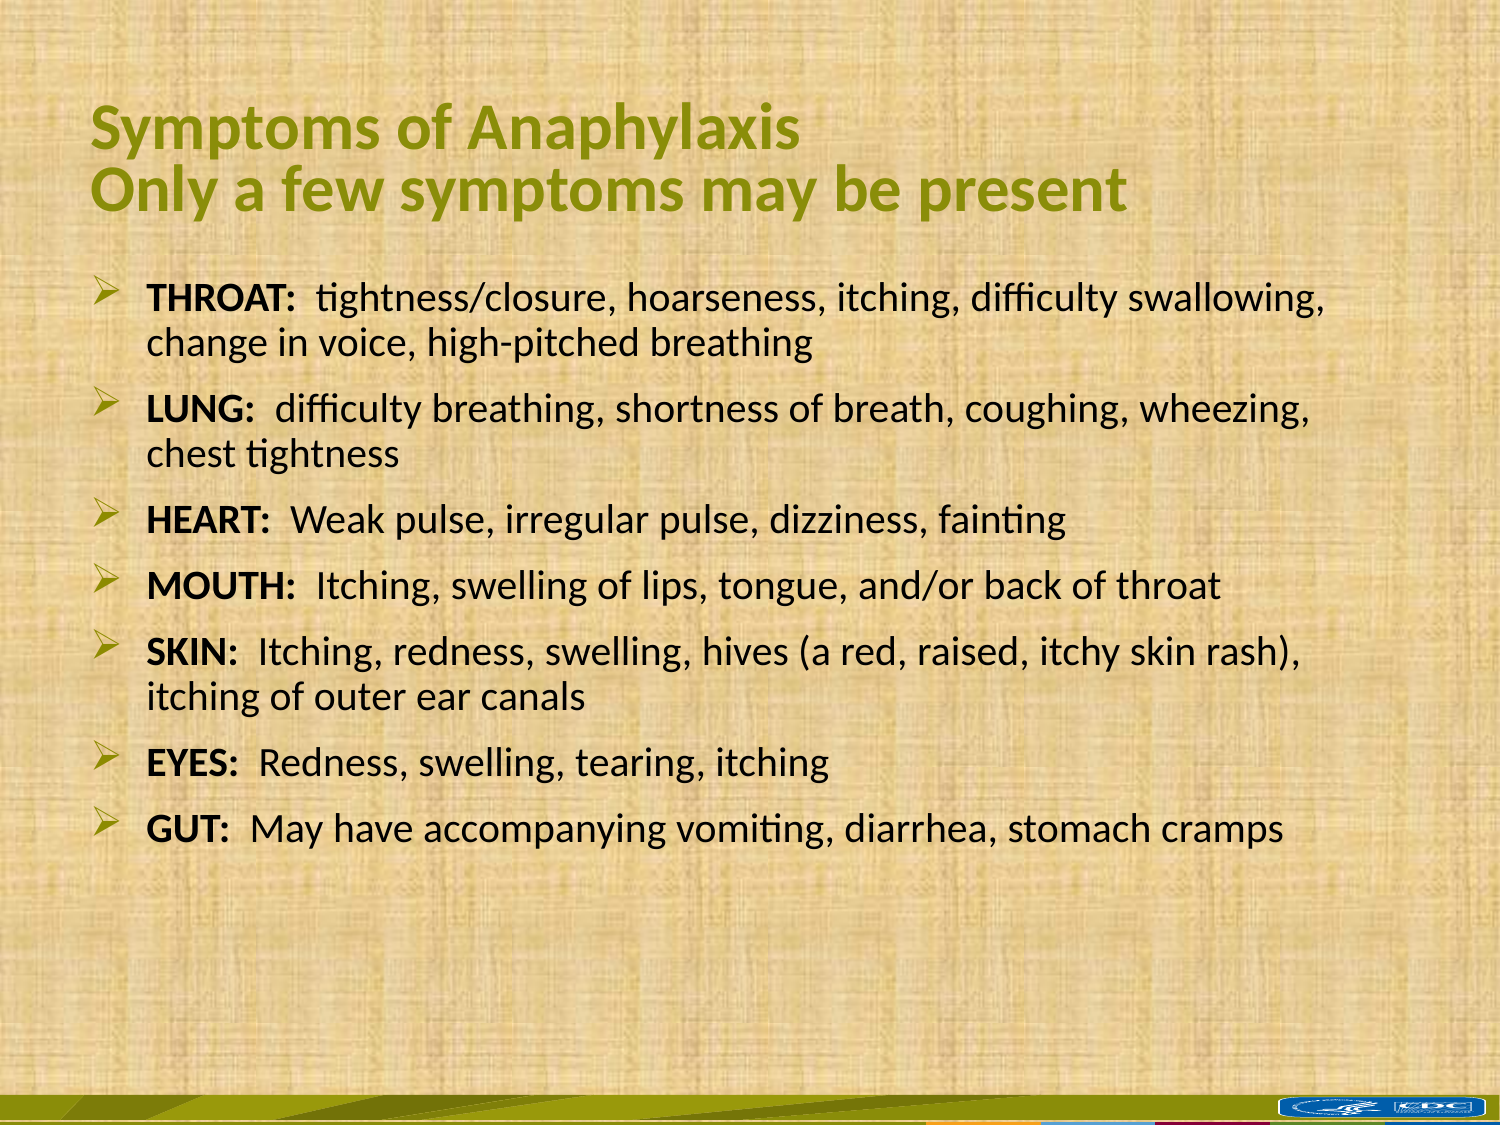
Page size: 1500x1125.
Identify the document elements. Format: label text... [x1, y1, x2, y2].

list THROAT: tightness/closure, hoarseness, itching, difficulty swallowing, change in voice, high-pitched breathing LUNG: difficulty breathing, shortness of breath, coughing, wheezing, chest tightness HEART: Weak pulse, irregular pulse, dizziness, fainting MOUTH: Itching, swelling of lips, tongue, and/or back of throat SKIN: Itching, redness, swelling, hives (a red, raised, itchy skin rash), itching of outer ear canals EYES: Redness, swelling, tearing, itching GUT: May have accompanying vomiting, diarrhea, stomach cramps [75, 268, 1425, 940]
picture [0, 0, 1500, 1094]
title Symptoms of Anaphylaxis Only a few symptoms may be present [75, 45, 1425, 233]
